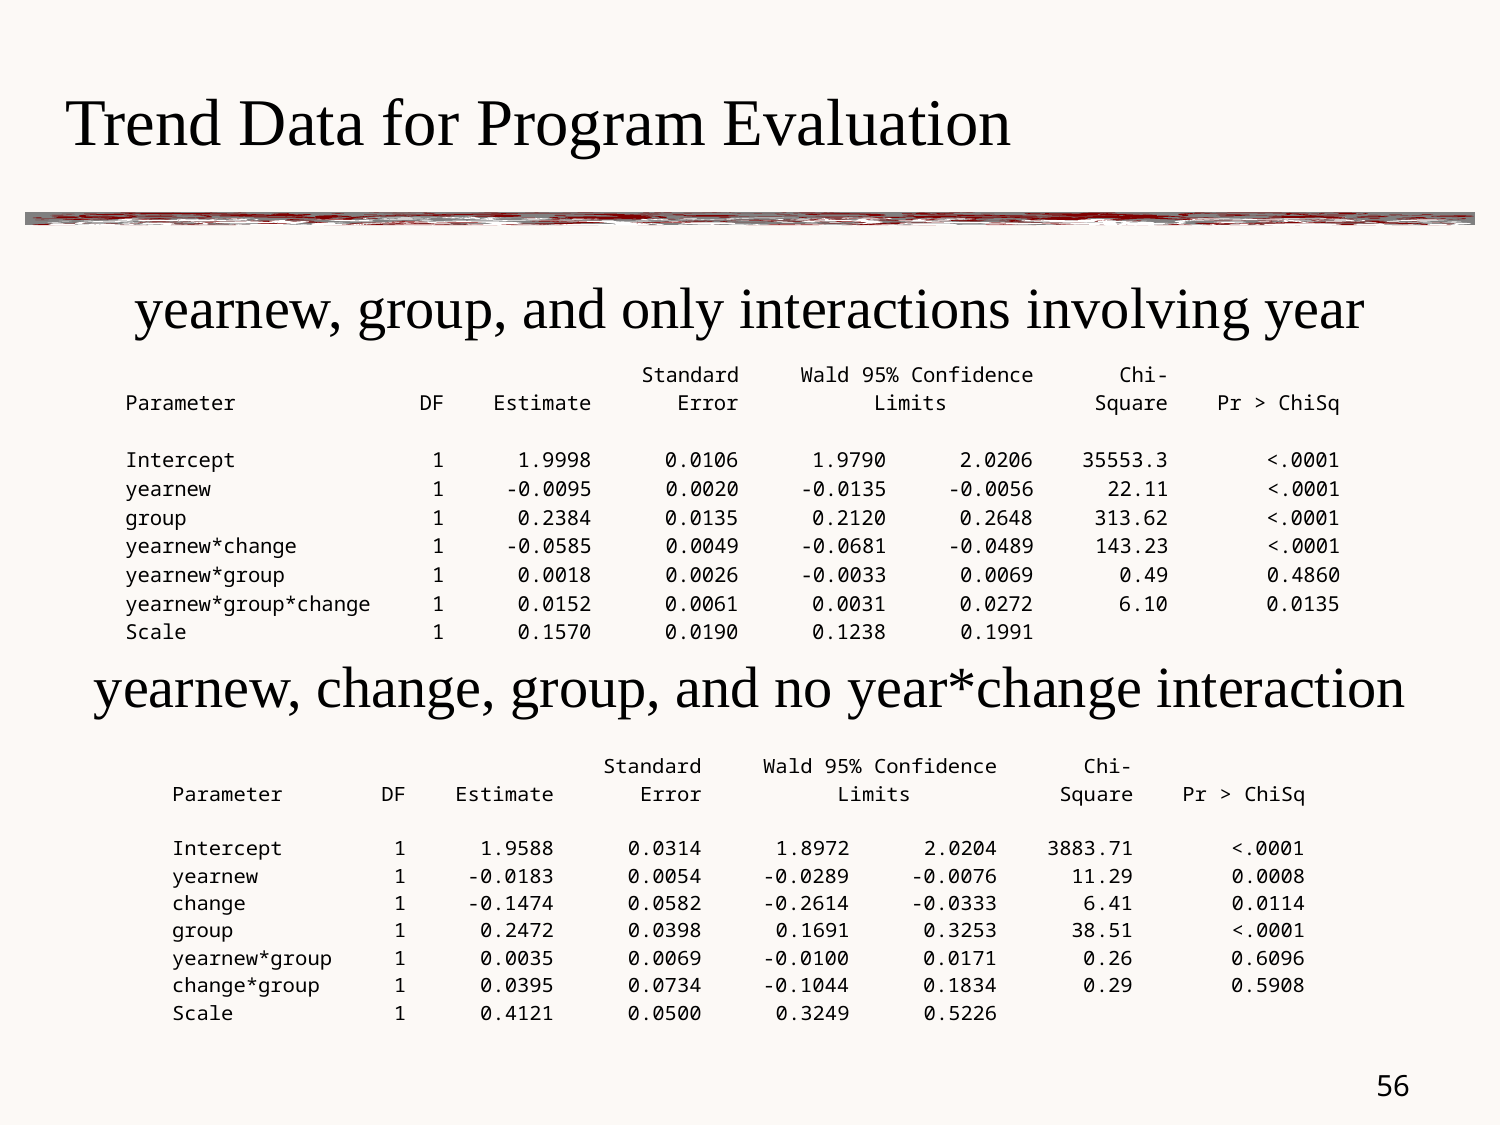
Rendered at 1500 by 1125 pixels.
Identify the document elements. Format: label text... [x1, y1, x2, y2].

list yearnew, group, and only interactions involving year yearnew, change, group, and no year*change interaction [49, 262, 1451, 1051]
slide_number 55 [1074, 1059, 1426, 1113]
title Trend Data for Program Evaluation [49, 24, 1451, 213]
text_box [125, 362, 1383, 678]
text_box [171, 754, 1347, 1057]
